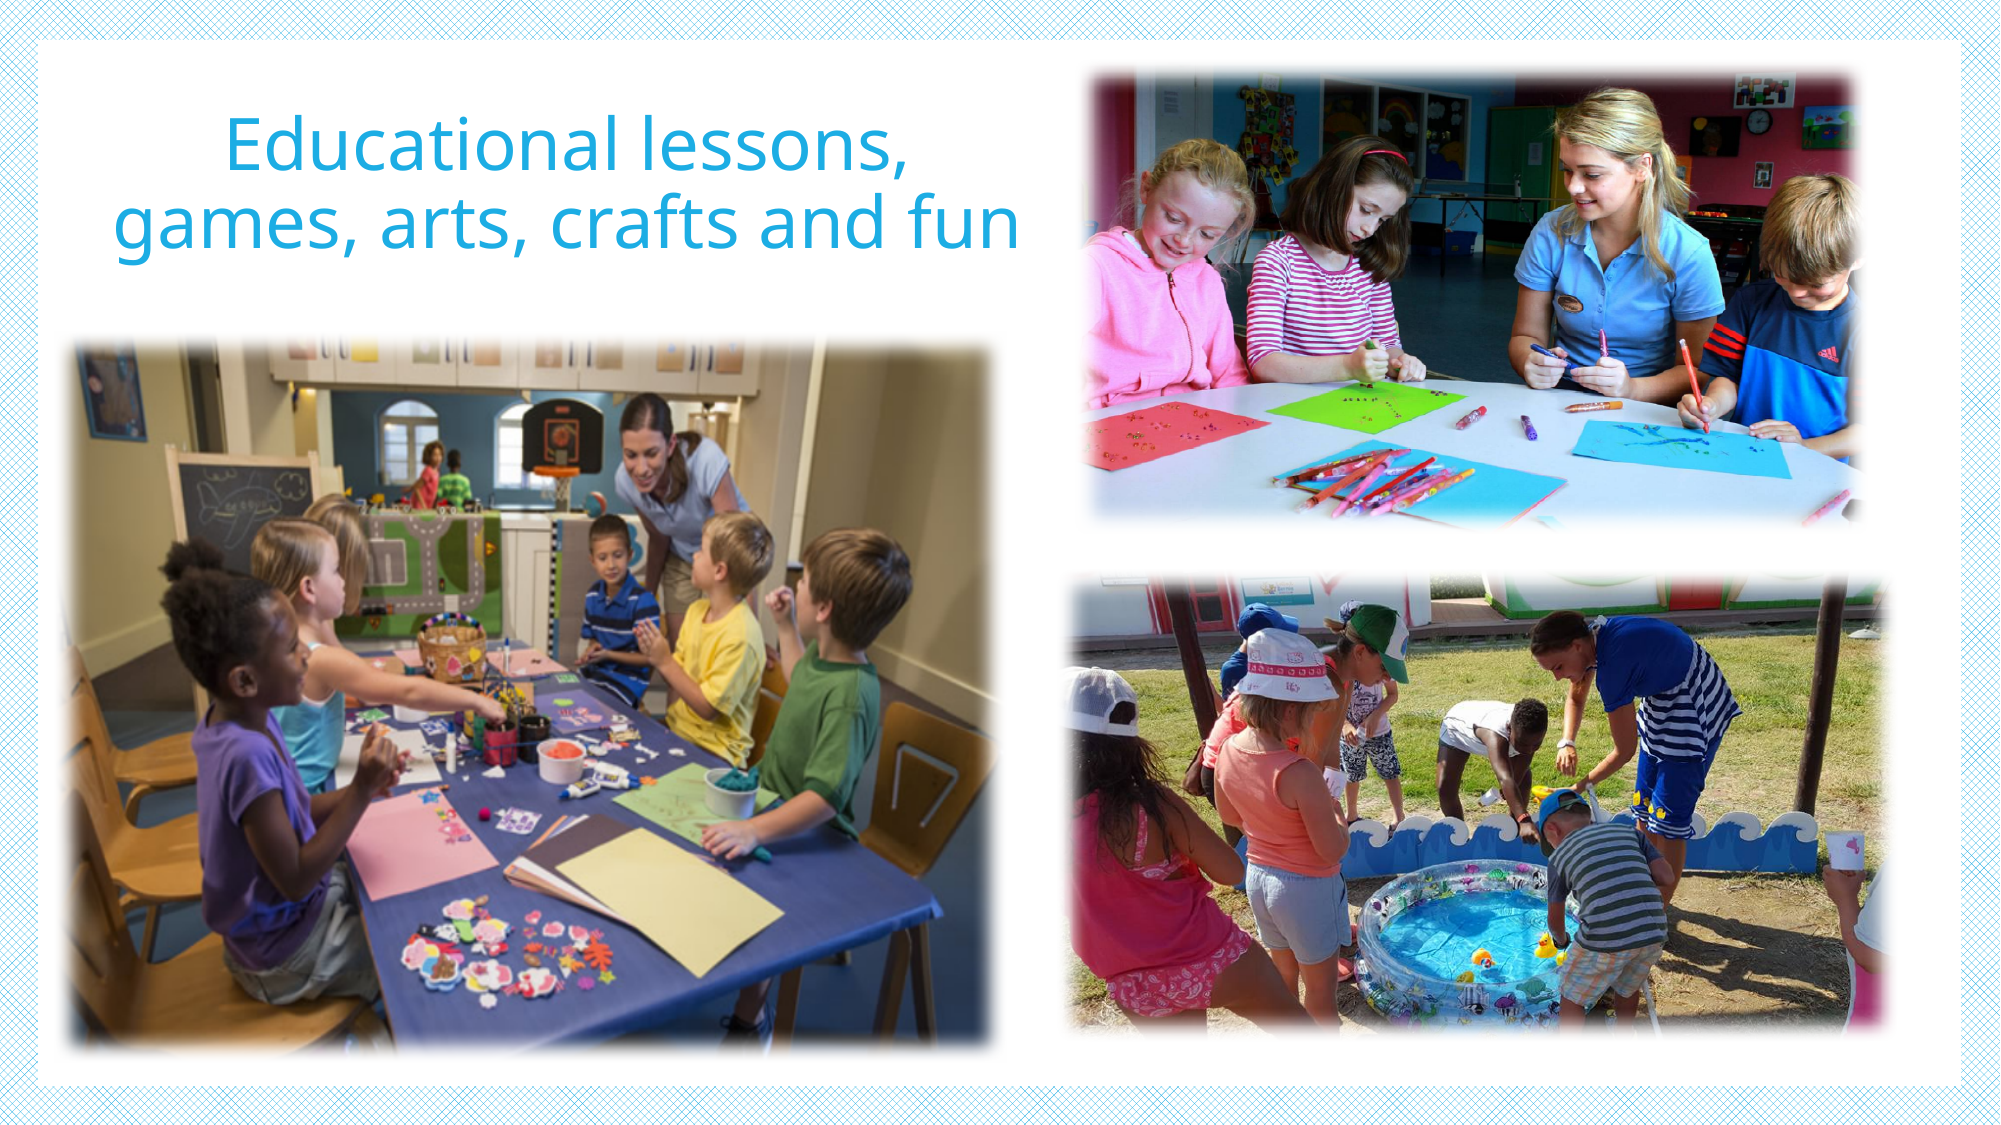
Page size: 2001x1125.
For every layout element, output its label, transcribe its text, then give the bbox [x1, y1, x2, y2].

picture [54, 331, 1007, 1064]
picture [1056, 567, 1899, 1042]
title Educational lessons, games, arts, crafts and fun [78, 74, 1057, 297]
picture [1074, 58, 1868, 535]
